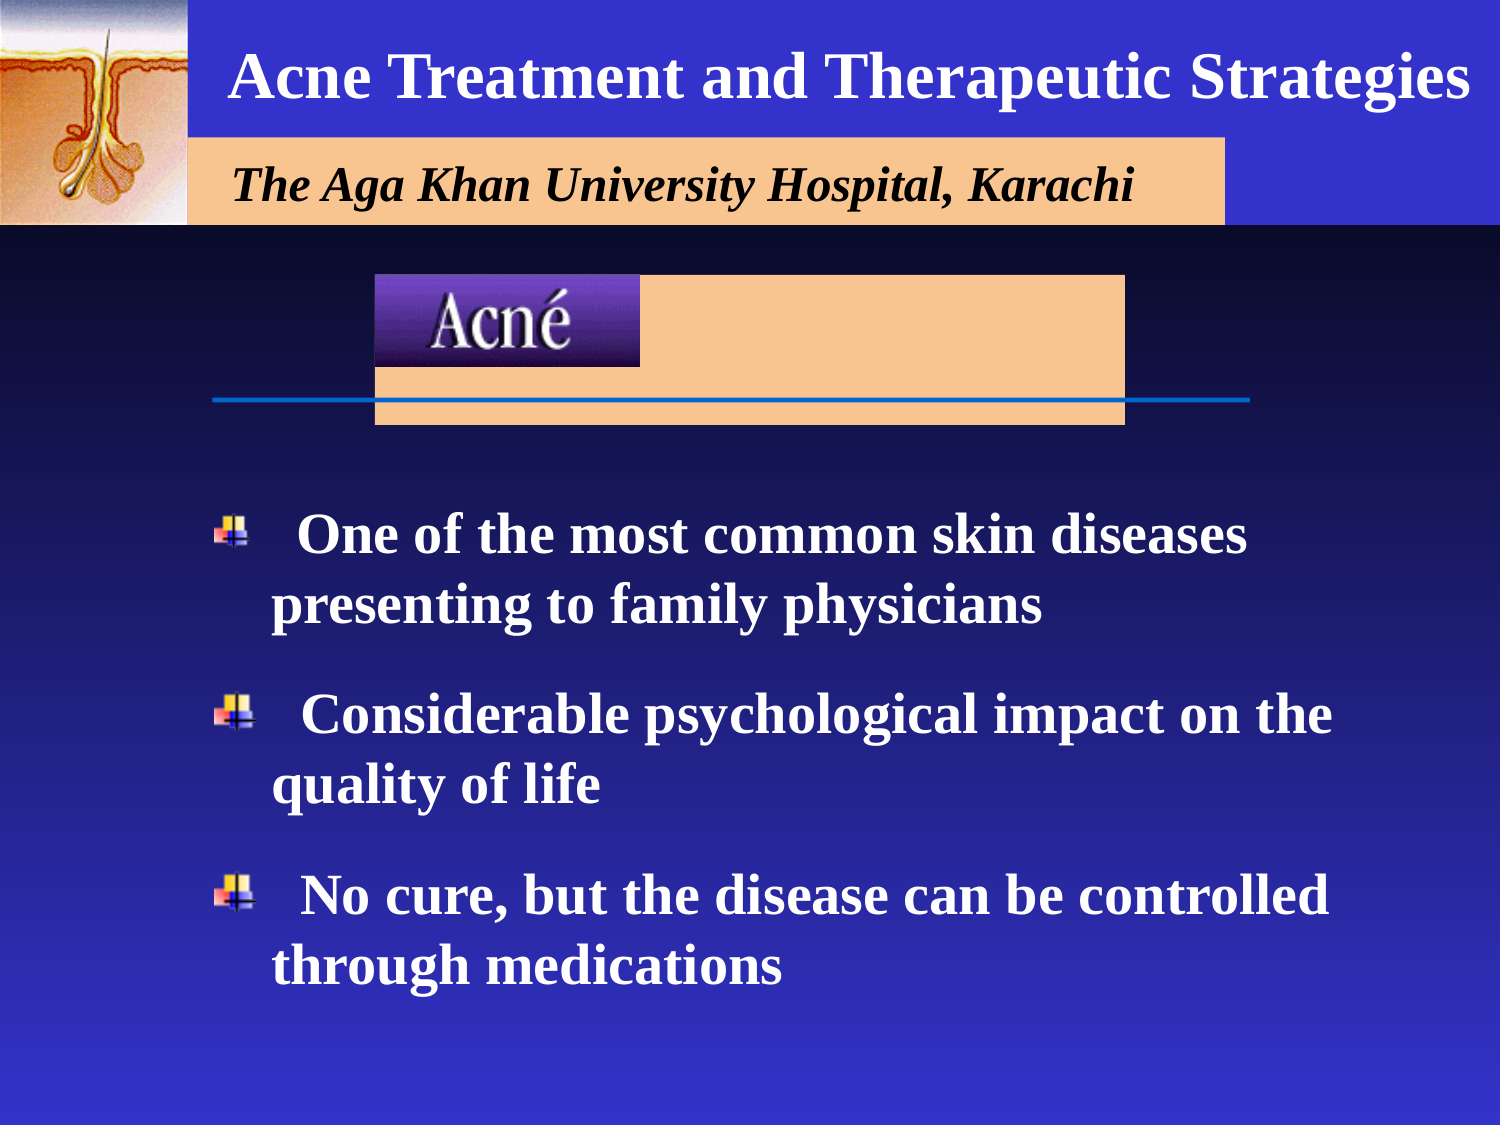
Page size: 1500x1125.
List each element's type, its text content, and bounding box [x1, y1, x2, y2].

picture [214, 512, 250, 548]
picture [214, 690, 256, 731]
text_box [374, 274, 1125, 425]
text_box The Aga Khan University Hospital, Karachi [188, 137, 1225, 225]
text_box Acne Treatment and Therapeutic Strategies [212, 24, 1500, 120]
text_box One of the most common skin diseases presenting to family physicians Considerable psychological impact on the quality of life No cure, but the disease can be controlled through medications [199, 487, 1475, 1013]
picture [374, 274, 640, 367]
text_box [188, 0, 1500, 225]
picture [214, 870, 256, 912]
picture [0, 0, 188, 225]
